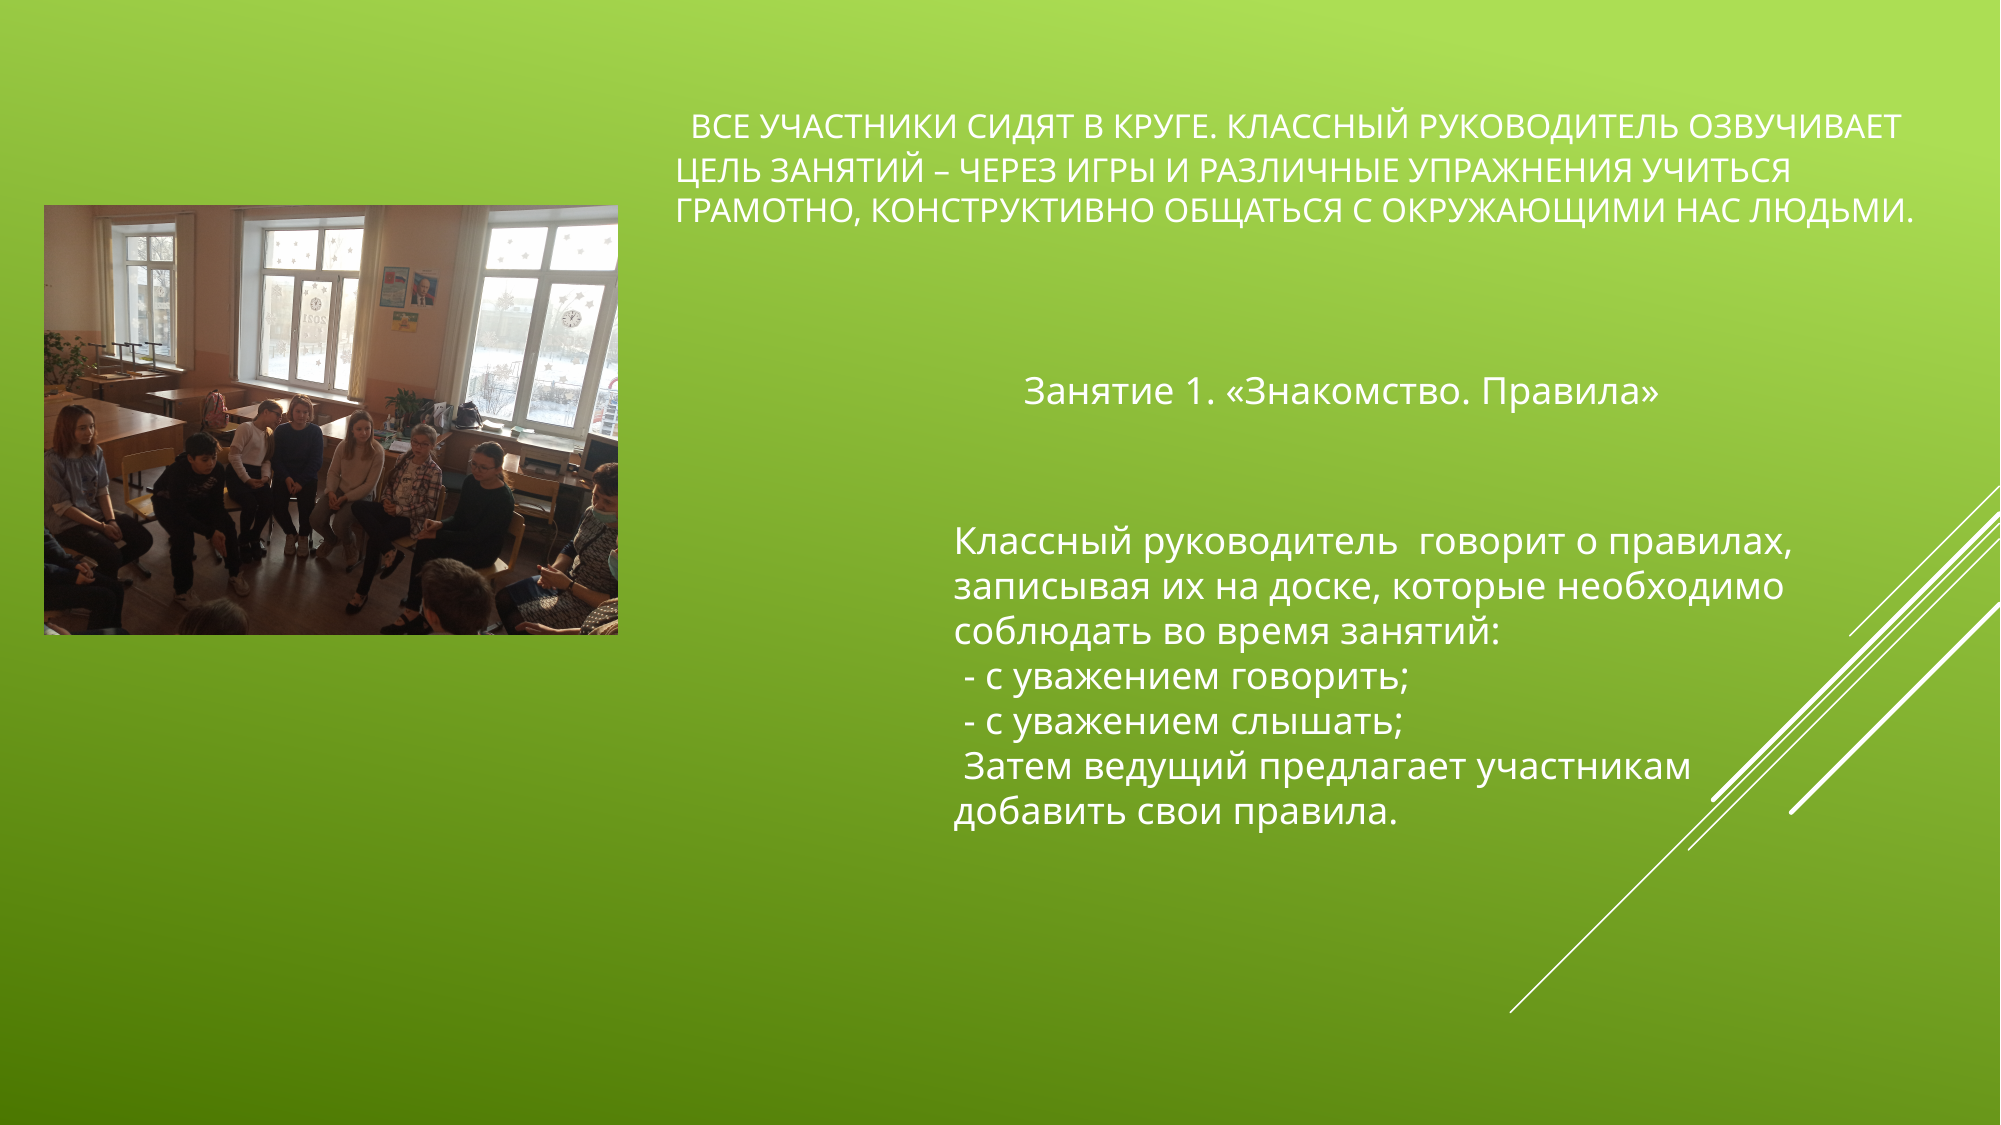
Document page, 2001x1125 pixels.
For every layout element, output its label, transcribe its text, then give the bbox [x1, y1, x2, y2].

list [44, 205, 618, 635]
text_box Классный руководитель говорит о правилах, записывая их на доске, которые необходимо соблюдать во время занятий: - с уважением говорить; - с уважением слышать; Затем ведущий предлагает участникам добавить свои правила. [938, 509, 1860, 840]
title Все участники сидят в круге. Классный руководитель озвучивает цель занятий – через игры и различные упражнения учиться грамотно, конструктивно общаться с окружающими нас людьми. [660, 53, 1976, 255]
text_box Занятие 1. «Знакомство. Правила» [1008, 359, 1798, 420]
